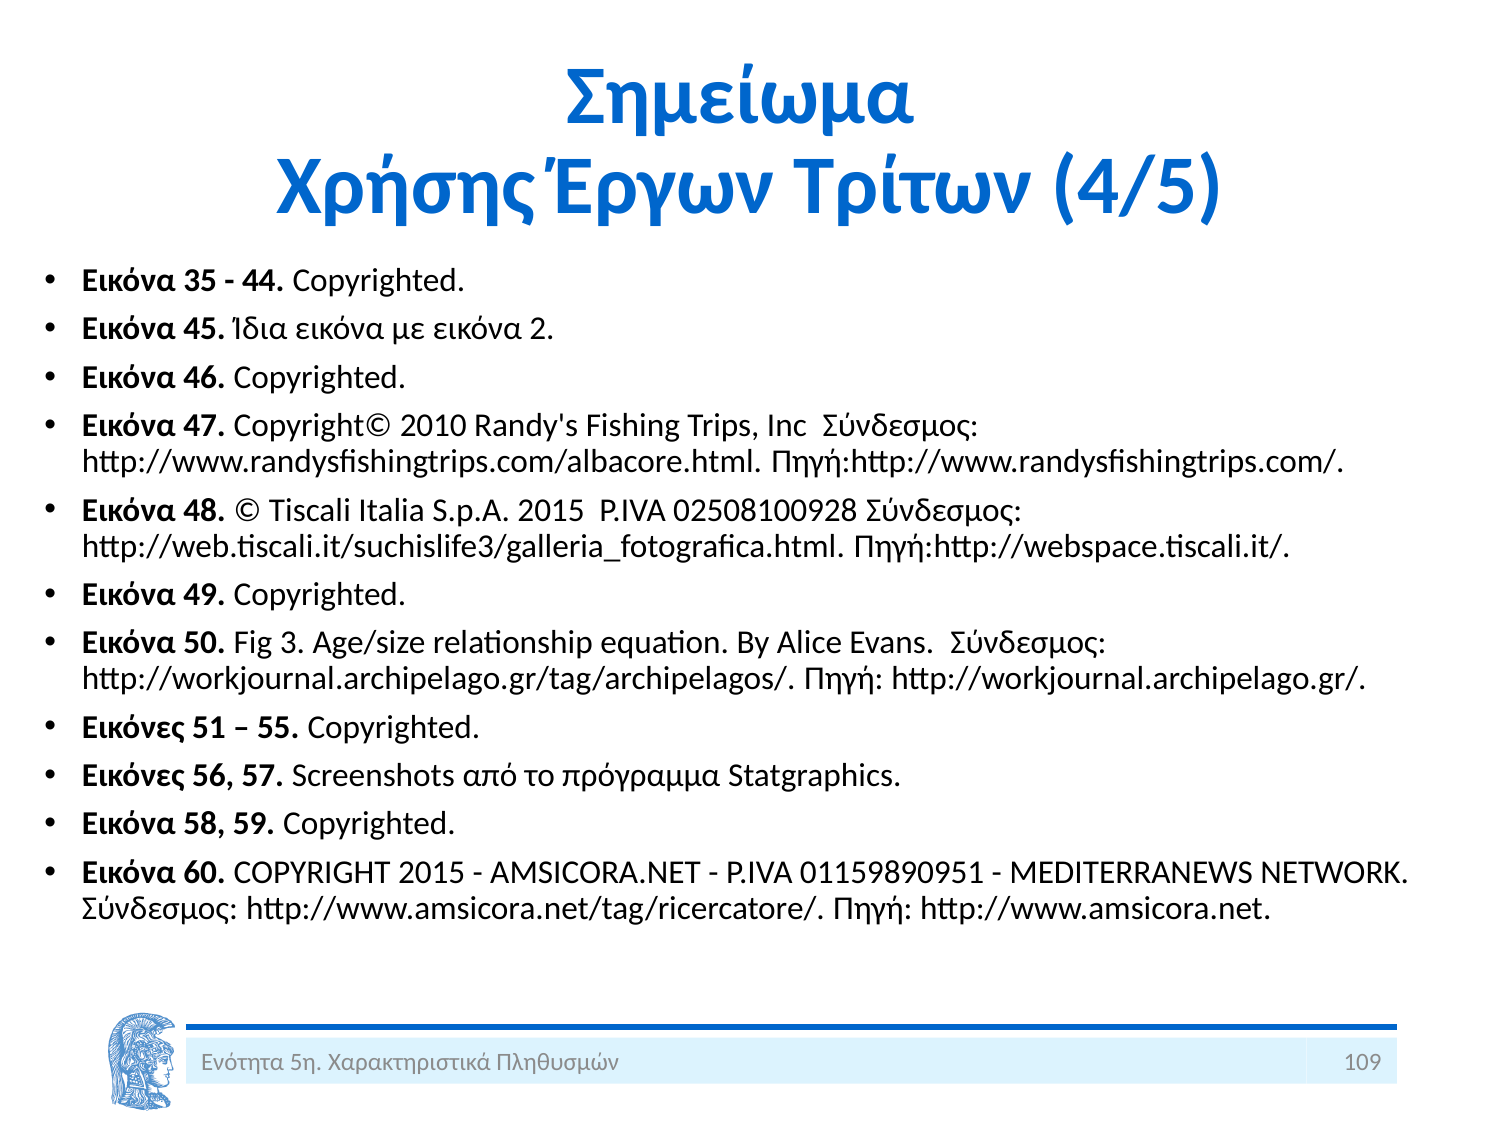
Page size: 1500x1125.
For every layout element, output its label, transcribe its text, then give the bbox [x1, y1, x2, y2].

list Εικόνα 35 - 44. Copyrighted. Εικόνα 45. Ίδια εικόνα με εικόνα 2. Εικόνα 46. Copyrighted. Εικόνα 47. Copyright© 2010 Randy's Fishing Trips, Inc Σύνδεσμος: http://www.randysfishingtrips.com/albacore.html. Πηγή:http://www.randysfishingtrips.com/. Εικόνα 48. © Tiscali Italia S.p.A. 2015 P.IVA 02508100928 Σύνδεσμος: http://web.tiscali.it/suchislife3/galleria_fotografica.html. Πηγή:http://webspace.tiscali.it/. Εικόνα 49. Copyrighted. Εικόνα 50. Fig 3. Age/size relationship equation. By Alice Evans. Σύνδεσμος: http://workjournal.archipelago.gr/tag/archipelagos/. Πηγή: http://workjournal.archipelago.gr/. Εικόνες 51 – 55. Copyrighted. Εικόνες 56, 57. Screenshots από το πρόγραμμα Statgraphics. Εικόνα 58, 59. Copyrighted. Εικόνα 60. COPYRIGHT 2015 - AMSICORA.NET - P.IVA 01159890951 - MEDITERRANEWS NETWORK. Σύνδεσμος: http://www.amsicora.net/tag/ricercatore/. Πηγή: http://www.amsicora.net. [29, 255, 1483, 998]
slide_number 109 [1306, 1037, 1397, 1084]
title Σημείωμα Χρήσης Έργων Τρίτων (4/5) [0, 47, 1500, 236]
footer Ενότητα 5η. Χαρακτηριστικά Πληθυσμών [186, 1037, 1306, 1084]
picture [103, 1011, 186, 1114]
